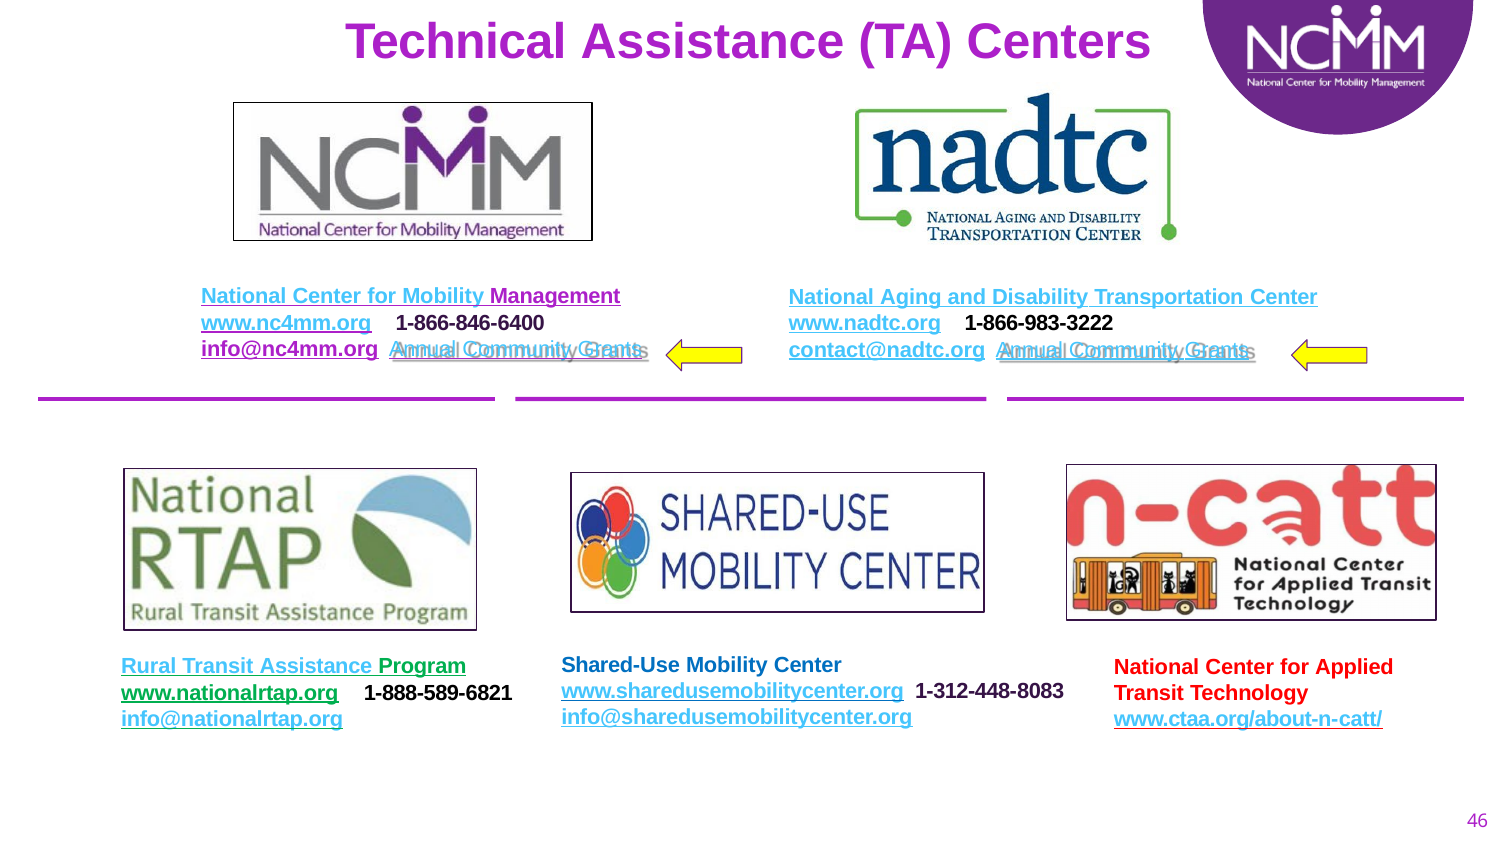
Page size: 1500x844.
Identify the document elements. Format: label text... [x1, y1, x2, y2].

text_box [232, 101, 593, 242]
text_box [1291, 339, 1368, 372]
text_box Rural Transit Assistance Program www.nationalrtap.org 1-888-589-6821 info@nationalrtap.org [119, 650, 518, 731]
picture [377, 327, 664, 378]
text_box [1202, 0, 1474, 135]
text_box National Aging and Disability Transportation Center www.nadtc.org 1-866-983-3222 contact@nadtc.org Annual Community Grants [787, 281, 1326, 362]
text_box Shared-Use Mobility Center www.sharedusemobilitycenter.org 1-312-448-8083 info@sharedusemobilitycenter.org [559, 649, 1077, 730]
text_box National Center for Applied Transit Technology www.ctaa.org/about-n-catt/ [1112, 651, 1396, 732]
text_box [123, 467, 478, 631]
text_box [570, 472, 985, 613]
text_box National Center for Mobility Management www.nc4mm.org 1-866-846-6400 info@nc4mm.org Annual Community Grants [199, 280, 649, 361]
text_box 46 [1465, 806, 1490, 831]
picture [1246, 5, 1427, 90]
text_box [1065, 464, 1437, 621]
picture [984, 328, 1271, 379]
title Technical Assistance (TA) Centers [343, 0, 1158, 109]
picture [855, 82, 1213, 245]
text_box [390, 339, 743, 372]
